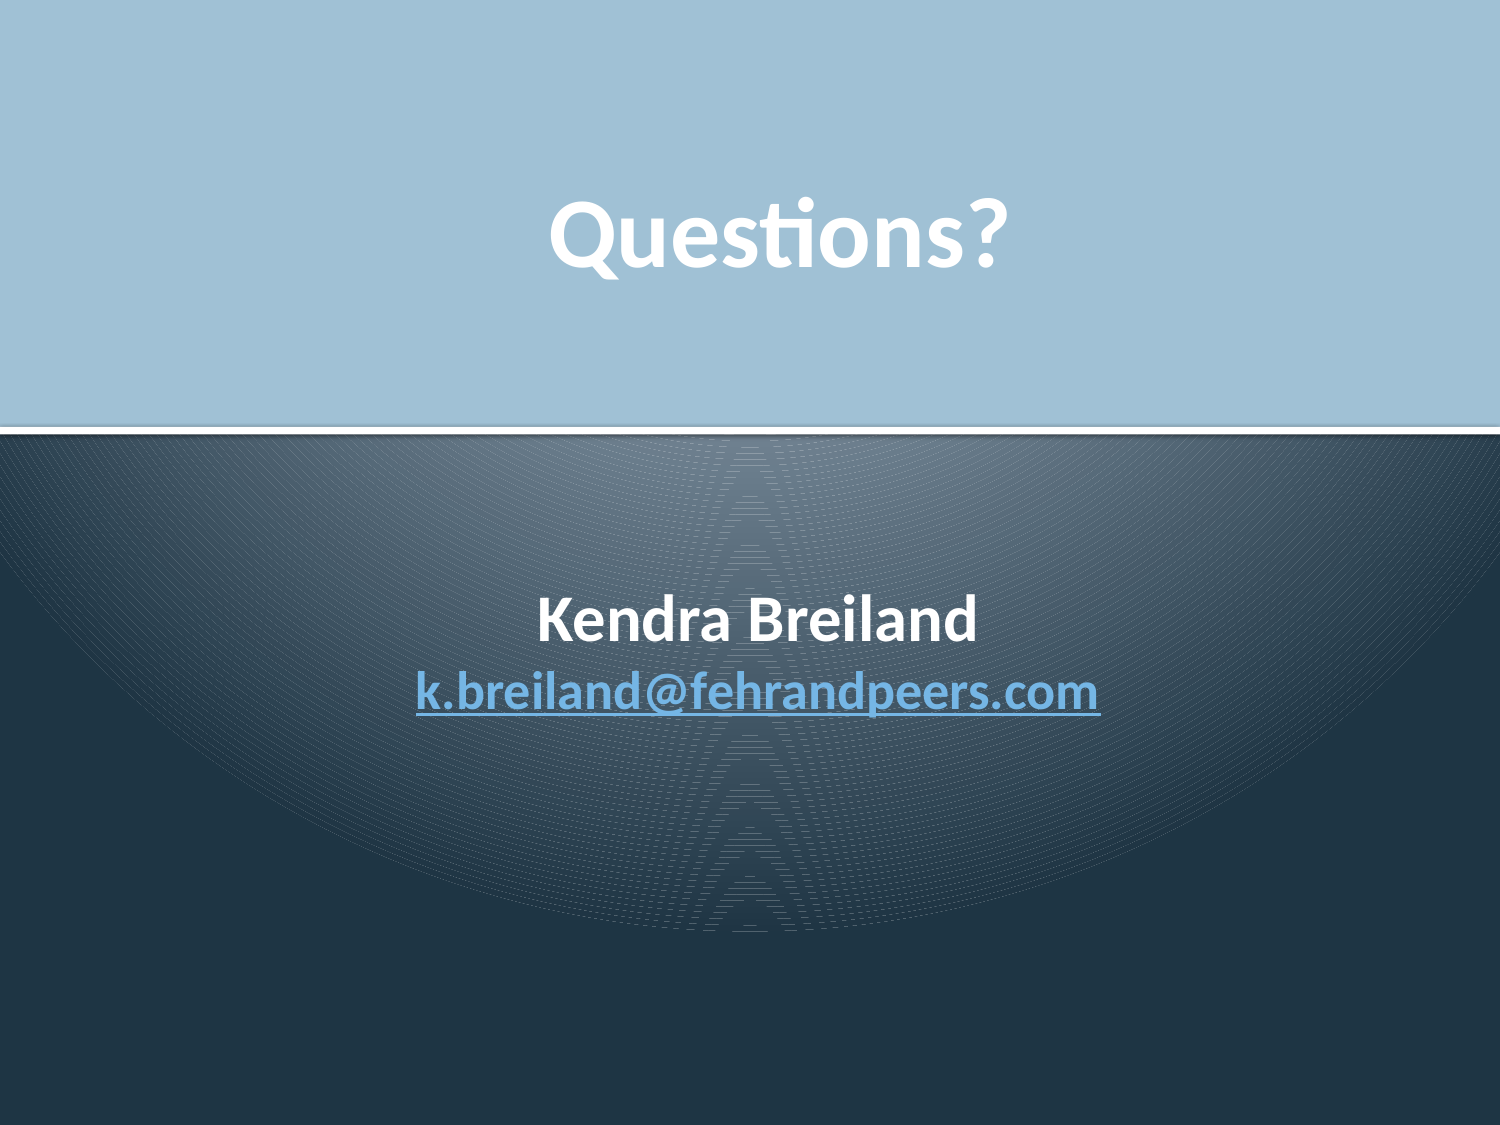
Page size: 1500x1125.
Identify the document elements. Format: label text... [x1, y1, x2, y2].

title Questions? [123, 19, 1438, 288]
list Kendra Breiland k.breiland@fehrandpeers.com [0, 575, 1500, 900]
